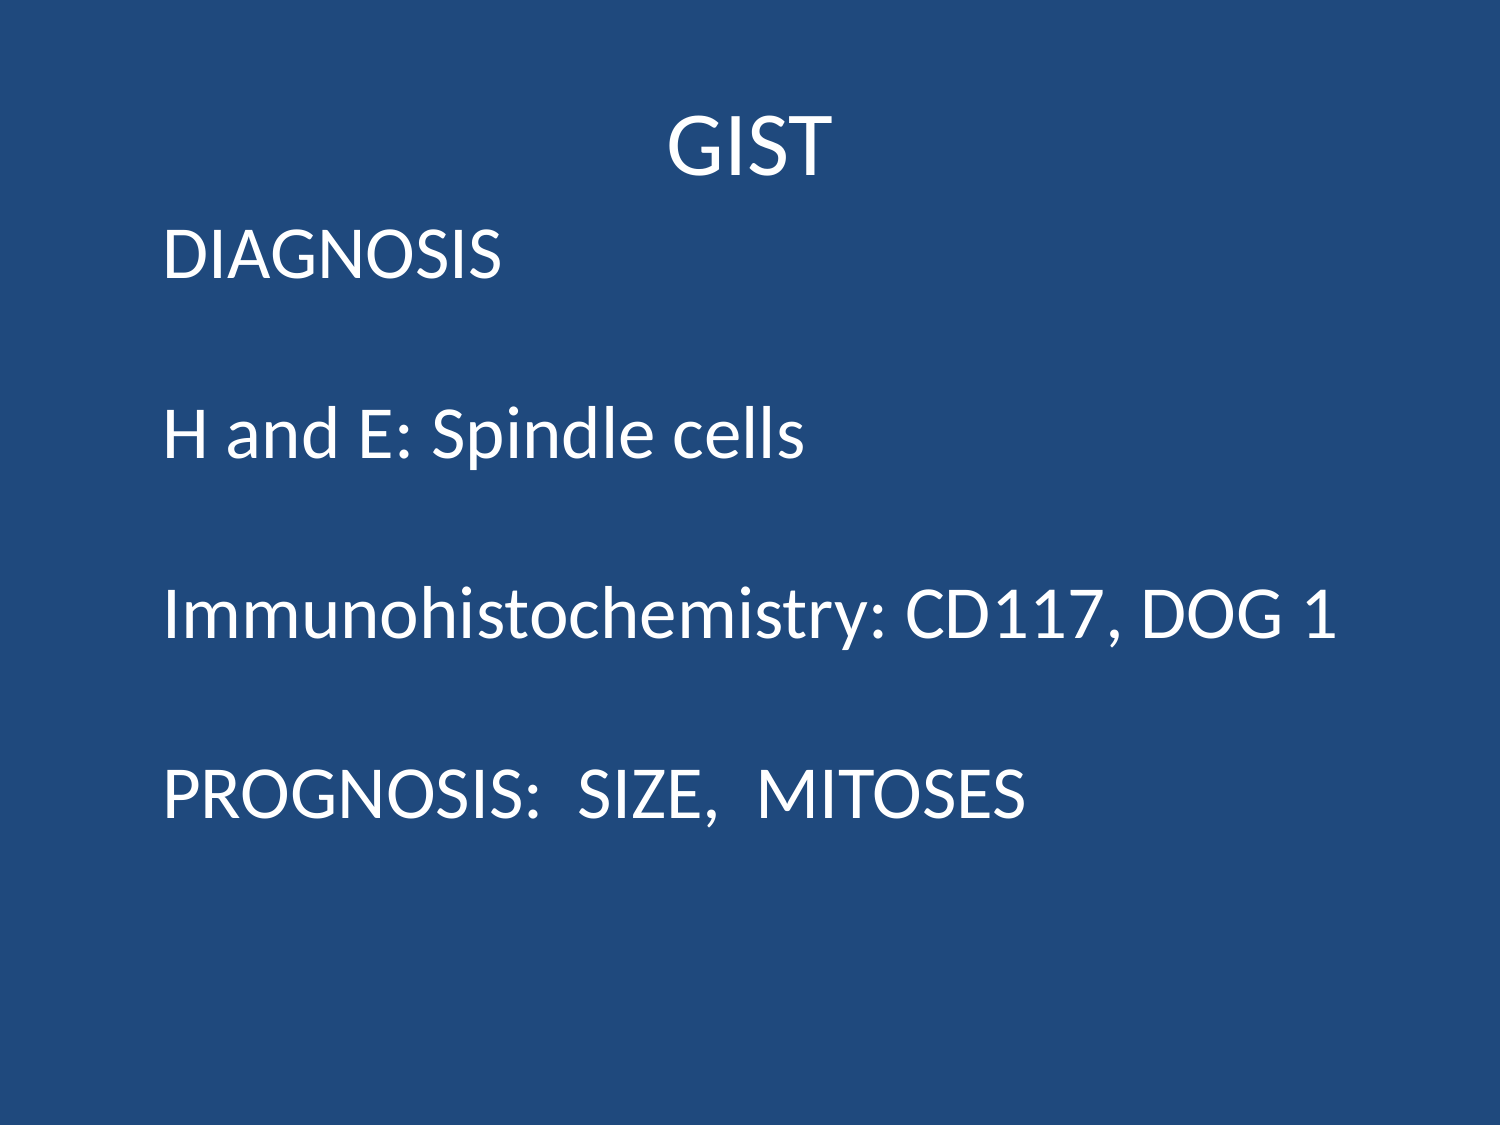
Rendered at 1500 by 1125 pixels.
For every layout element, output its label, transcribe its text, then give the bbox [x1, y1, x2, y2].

text_box DIAGNOSIS H and E: Spindle cells Immunohistochemistry: CD117, DOG 1 PROGNOSIS: SIZE, MITOSES [147, 196, 1412, 841]
title GIST [75, 45, 1425, 233]
